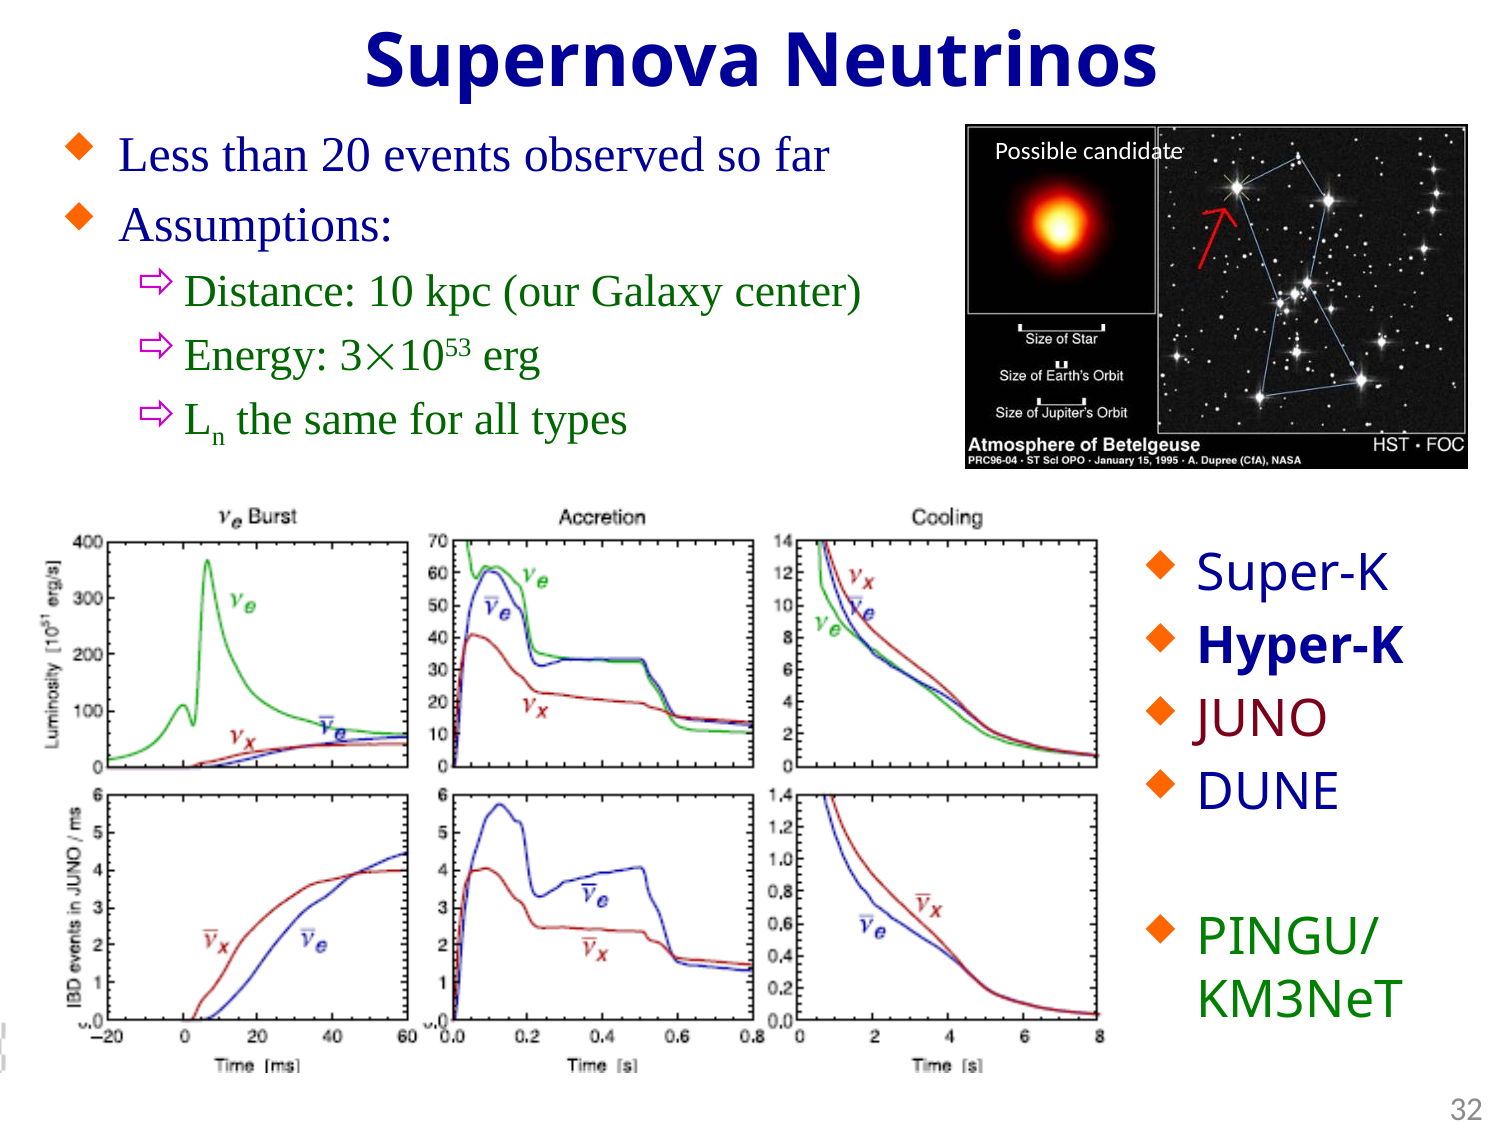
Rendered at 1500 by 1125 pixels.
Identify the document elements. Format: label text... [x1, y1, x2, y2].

picture [964, 123, 1468, 470]
title Supernova Neutrinos [76, 0, 1447, 113]
text_box Super-K Hyper-K JUNO DUNE PINGU/ KM3NeT [1135, 531, 1462, 1039]
slide_number 32 [1148, 1089, 1498, 1125]
picture [0, 500, 1131, 1074]
list Less than 20 events observed so far Assumptions: Distance: 10 kpc (our Galaxy center) Energy: 31053 erg Ln the same for all types [46, 113, 1454, 479]
